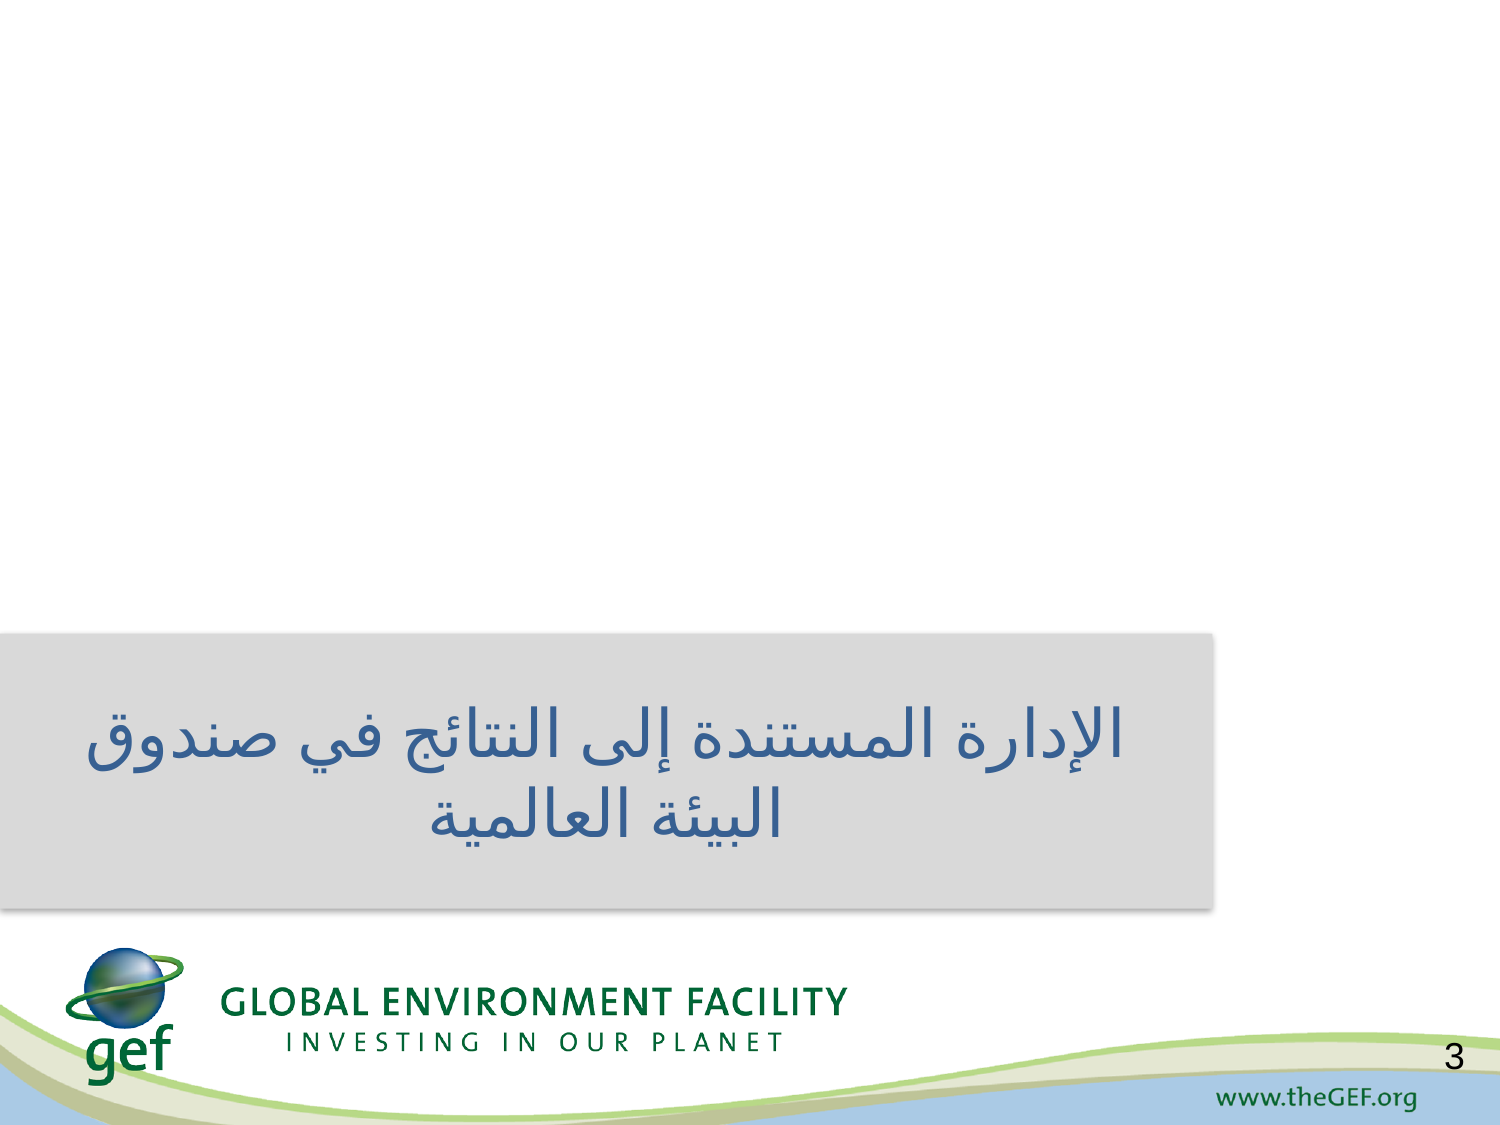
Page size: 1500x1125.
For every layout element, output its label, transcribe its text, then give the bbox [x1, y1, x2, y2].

text_box الإدارة المستندة إلى النتائج في صندوق البيئة العالمية [0, 633, 1213, 909]
picture [0, 920, 1500, 1125]
slide_number 3 [1417, 1012, 1500, 1095]
